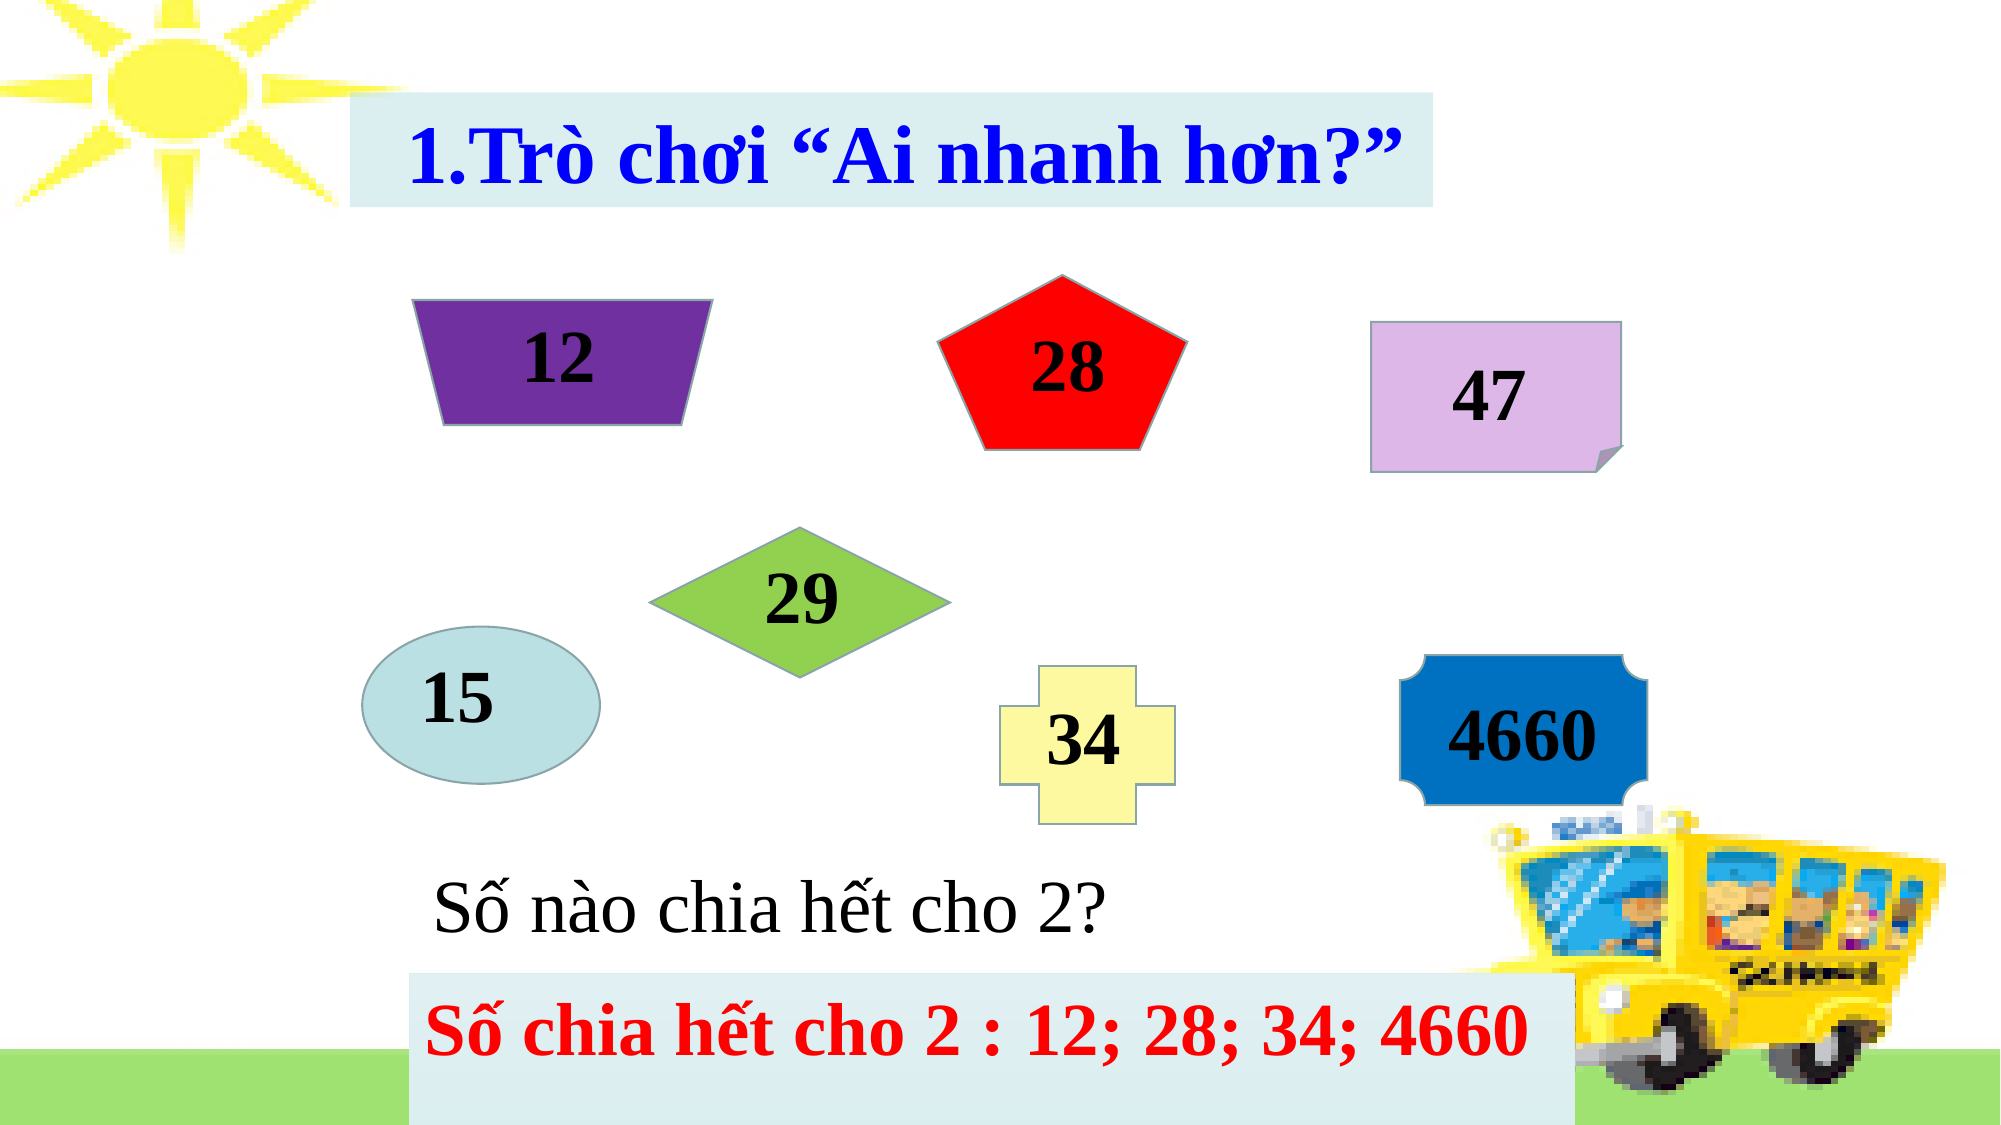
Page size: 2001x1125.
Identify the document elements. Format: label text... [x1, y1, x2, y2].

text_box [412, 299, 713, 425]
text_box Số chia hết cho 2 : 12; 28; 34; 4660 [409, 973, 1575, 1125]
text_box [999, 666, 1175, 824]
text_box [1399, 655, 1648, 806]
picture [0, 0, 2001, 1125]
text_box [649, 527, 950, 678]
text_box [362, 626, 600, 784]
text_box 1.Trò chơi “Ai nhanh hơn?” [349, 92, 1434, 208]
text_box Số nào chia hết cho 2? [417, 850, 1653, 1045]
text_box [1371, 321, 1622, 472]
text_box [937, 274, 1188, 450]
